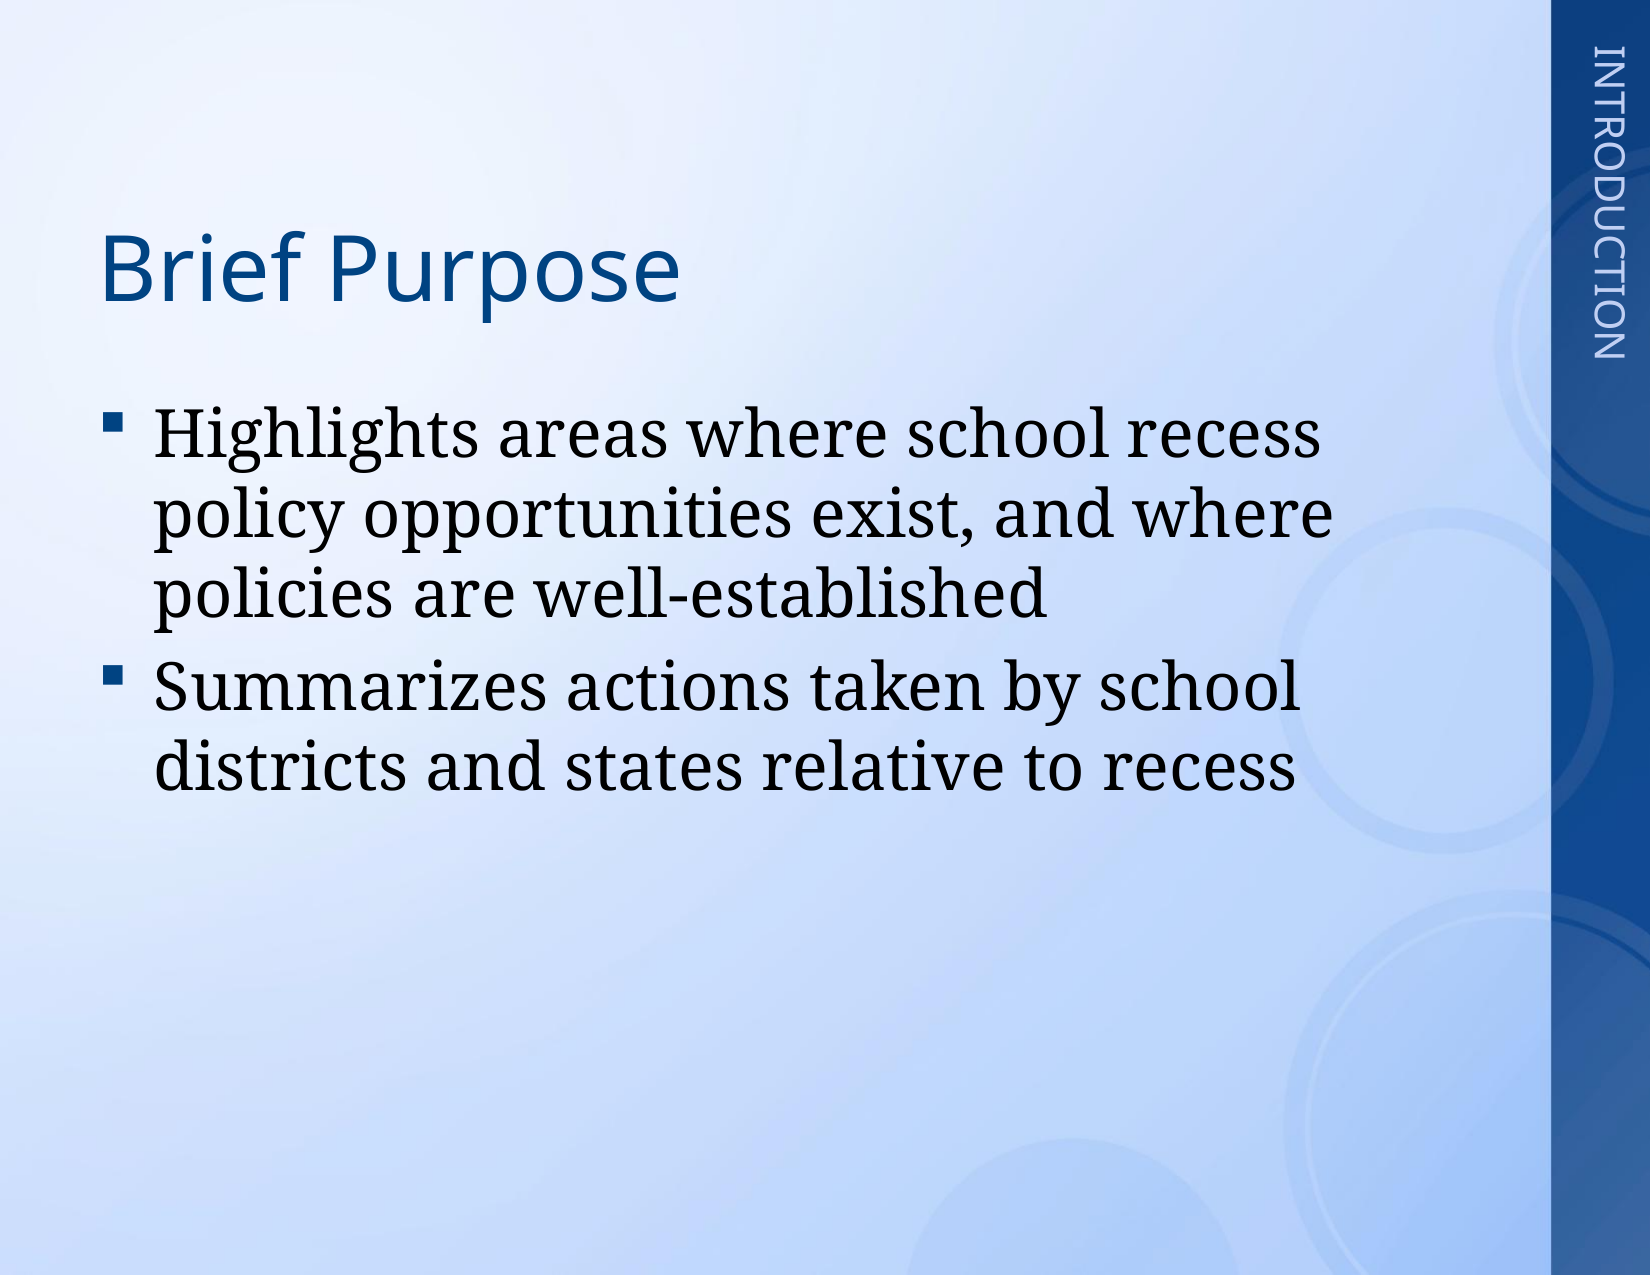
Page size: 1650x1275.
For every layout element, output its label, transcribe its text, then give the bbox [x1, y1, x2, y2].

list Highlights areas where school recess policy opportunities exist, and where policies are well-established Summarizes actions taken by school districts and states relative to recess [82, 383, 1518, 1068]
picture [0, 0, 1650, 1275]
title Brief Purpose [82, 158, 1518, 371]
